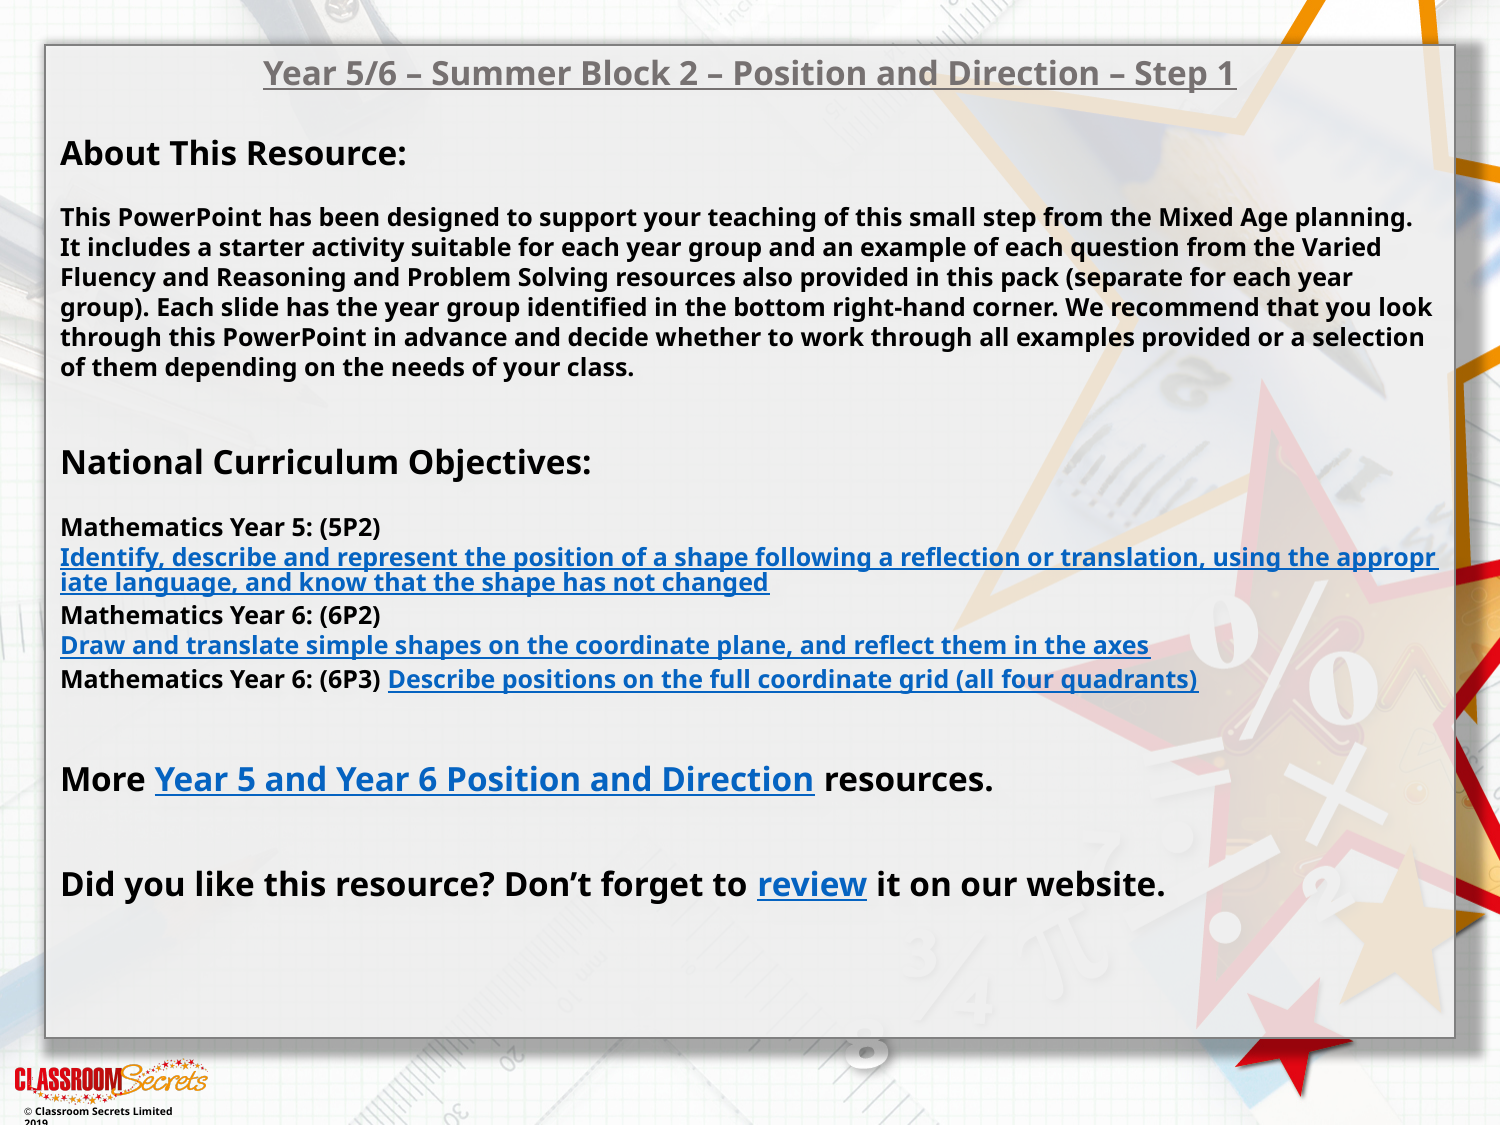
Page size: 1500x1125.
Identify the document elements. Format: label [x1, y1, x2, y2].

picture [0, 0, 1500, 1125]
text_box [9, 1058, 213, 1125]
